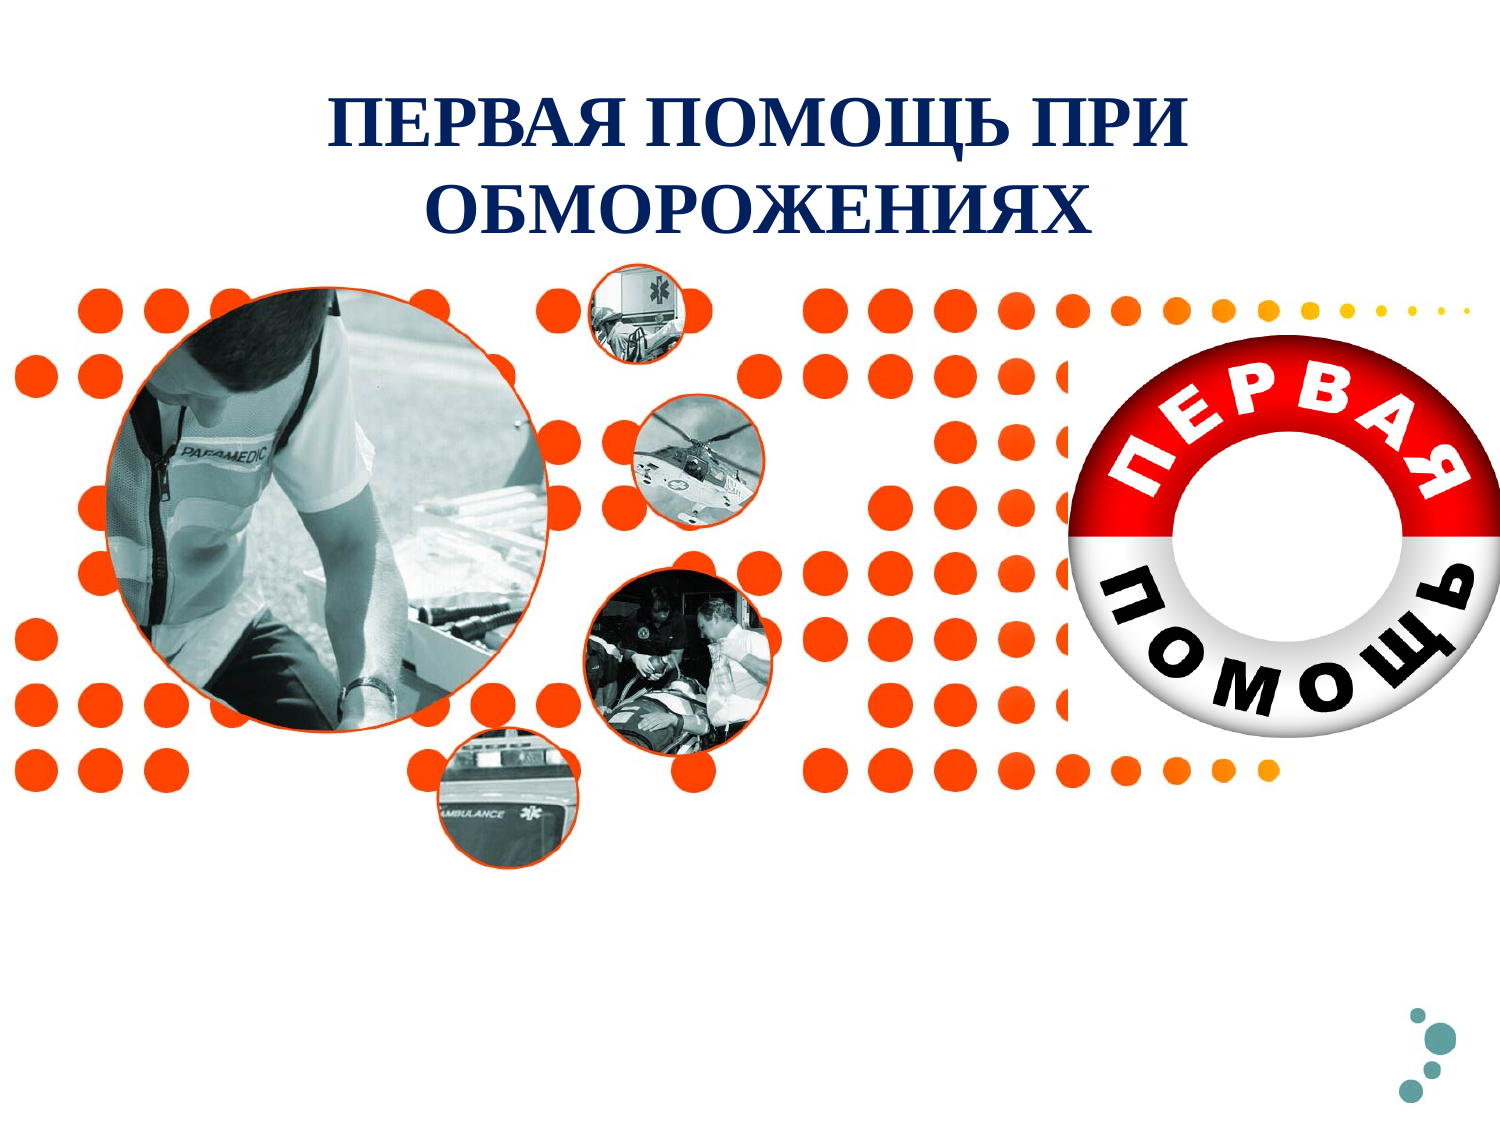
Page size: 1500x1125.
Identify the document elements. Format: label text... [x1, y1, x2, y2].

title ПЕРВАЯ ПОМОЩЬ ПРИ ОБМОРОЖЕНИЯХ [0, 0, 1500, 327]
picture [0, 327, 1500, 1125]
